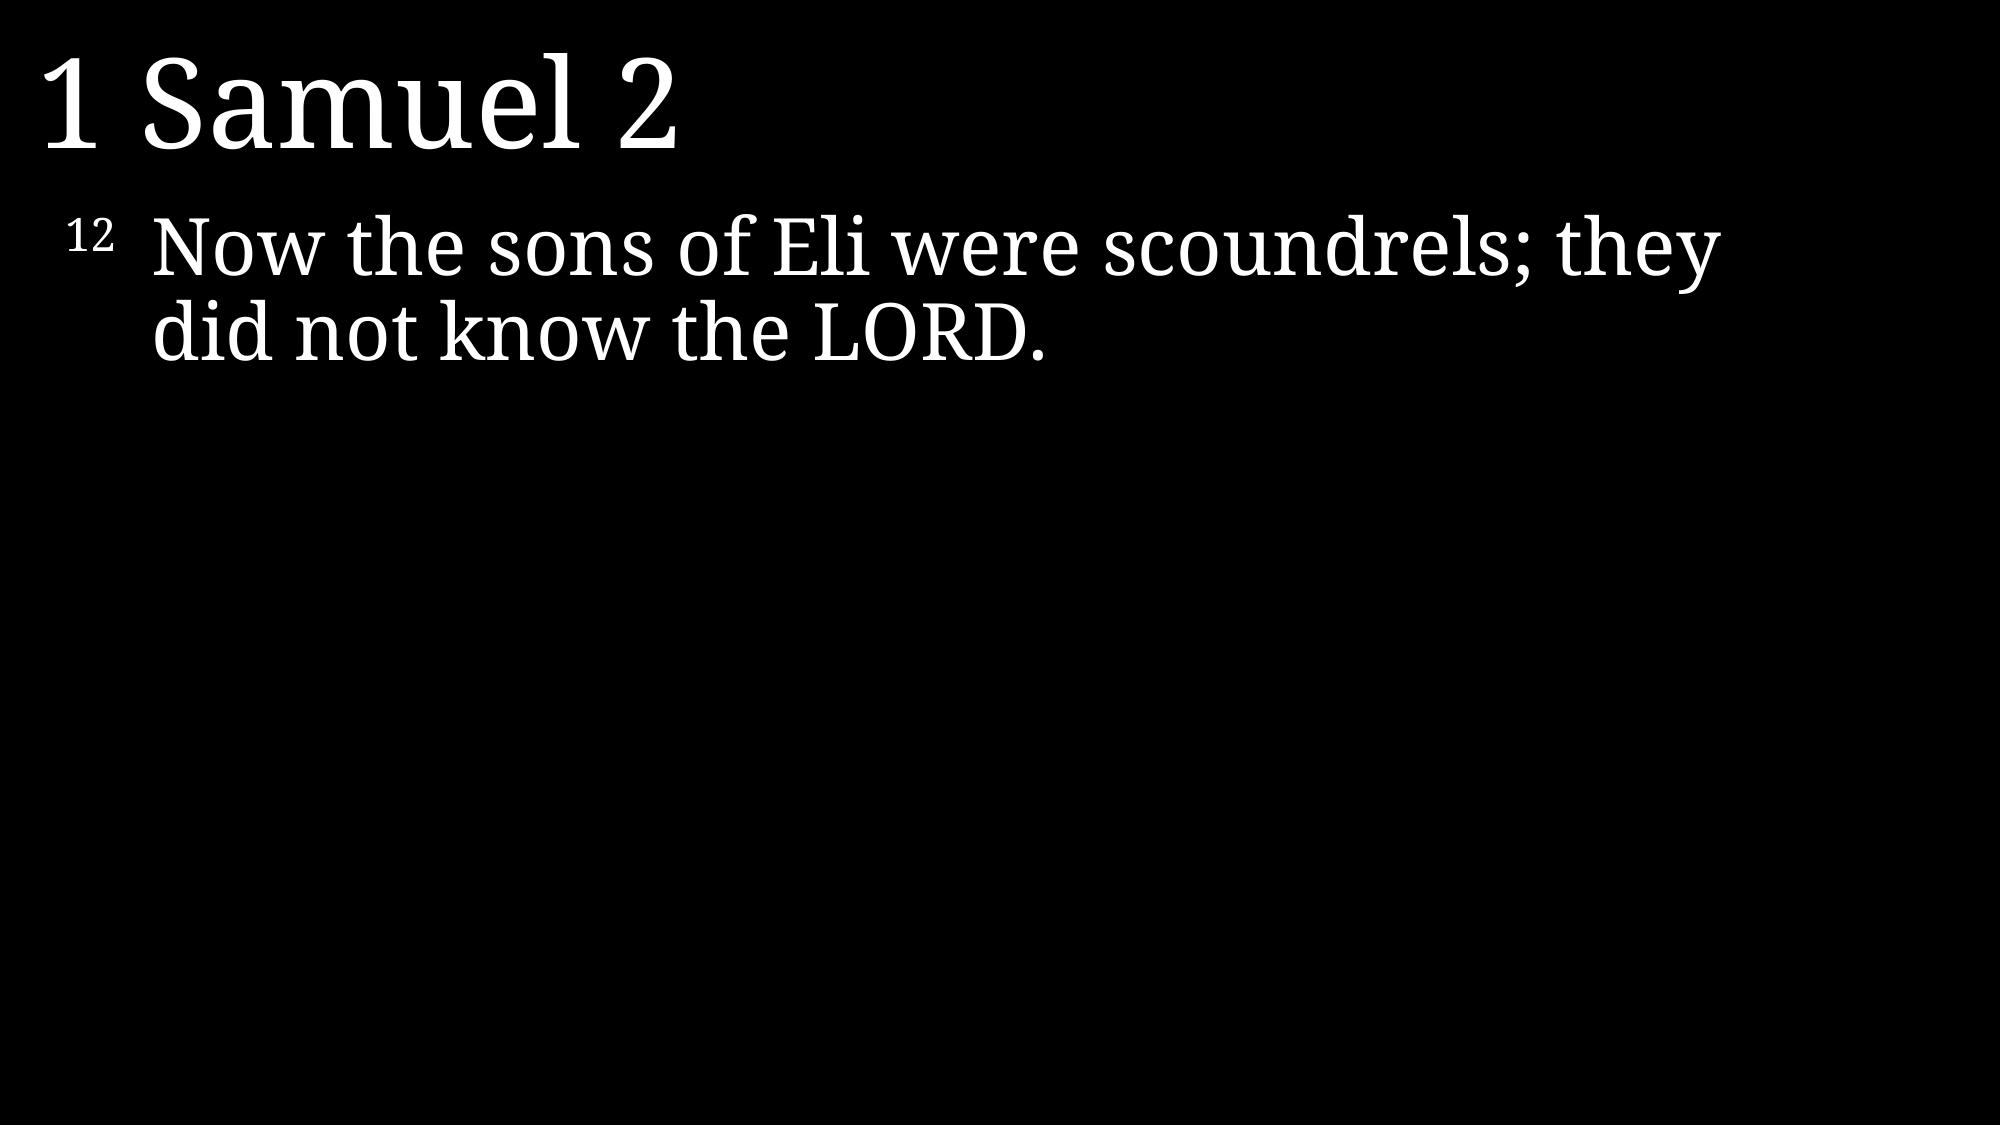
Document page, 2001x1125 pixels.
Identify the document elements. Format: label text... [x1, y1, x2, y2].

text_box 12 Now the sons of Eli were scoundrels; they did not know the LORD. [50, 199, 1798, 386]
text_box 1 Samuel 2 [22, 15, 1993, 181]
